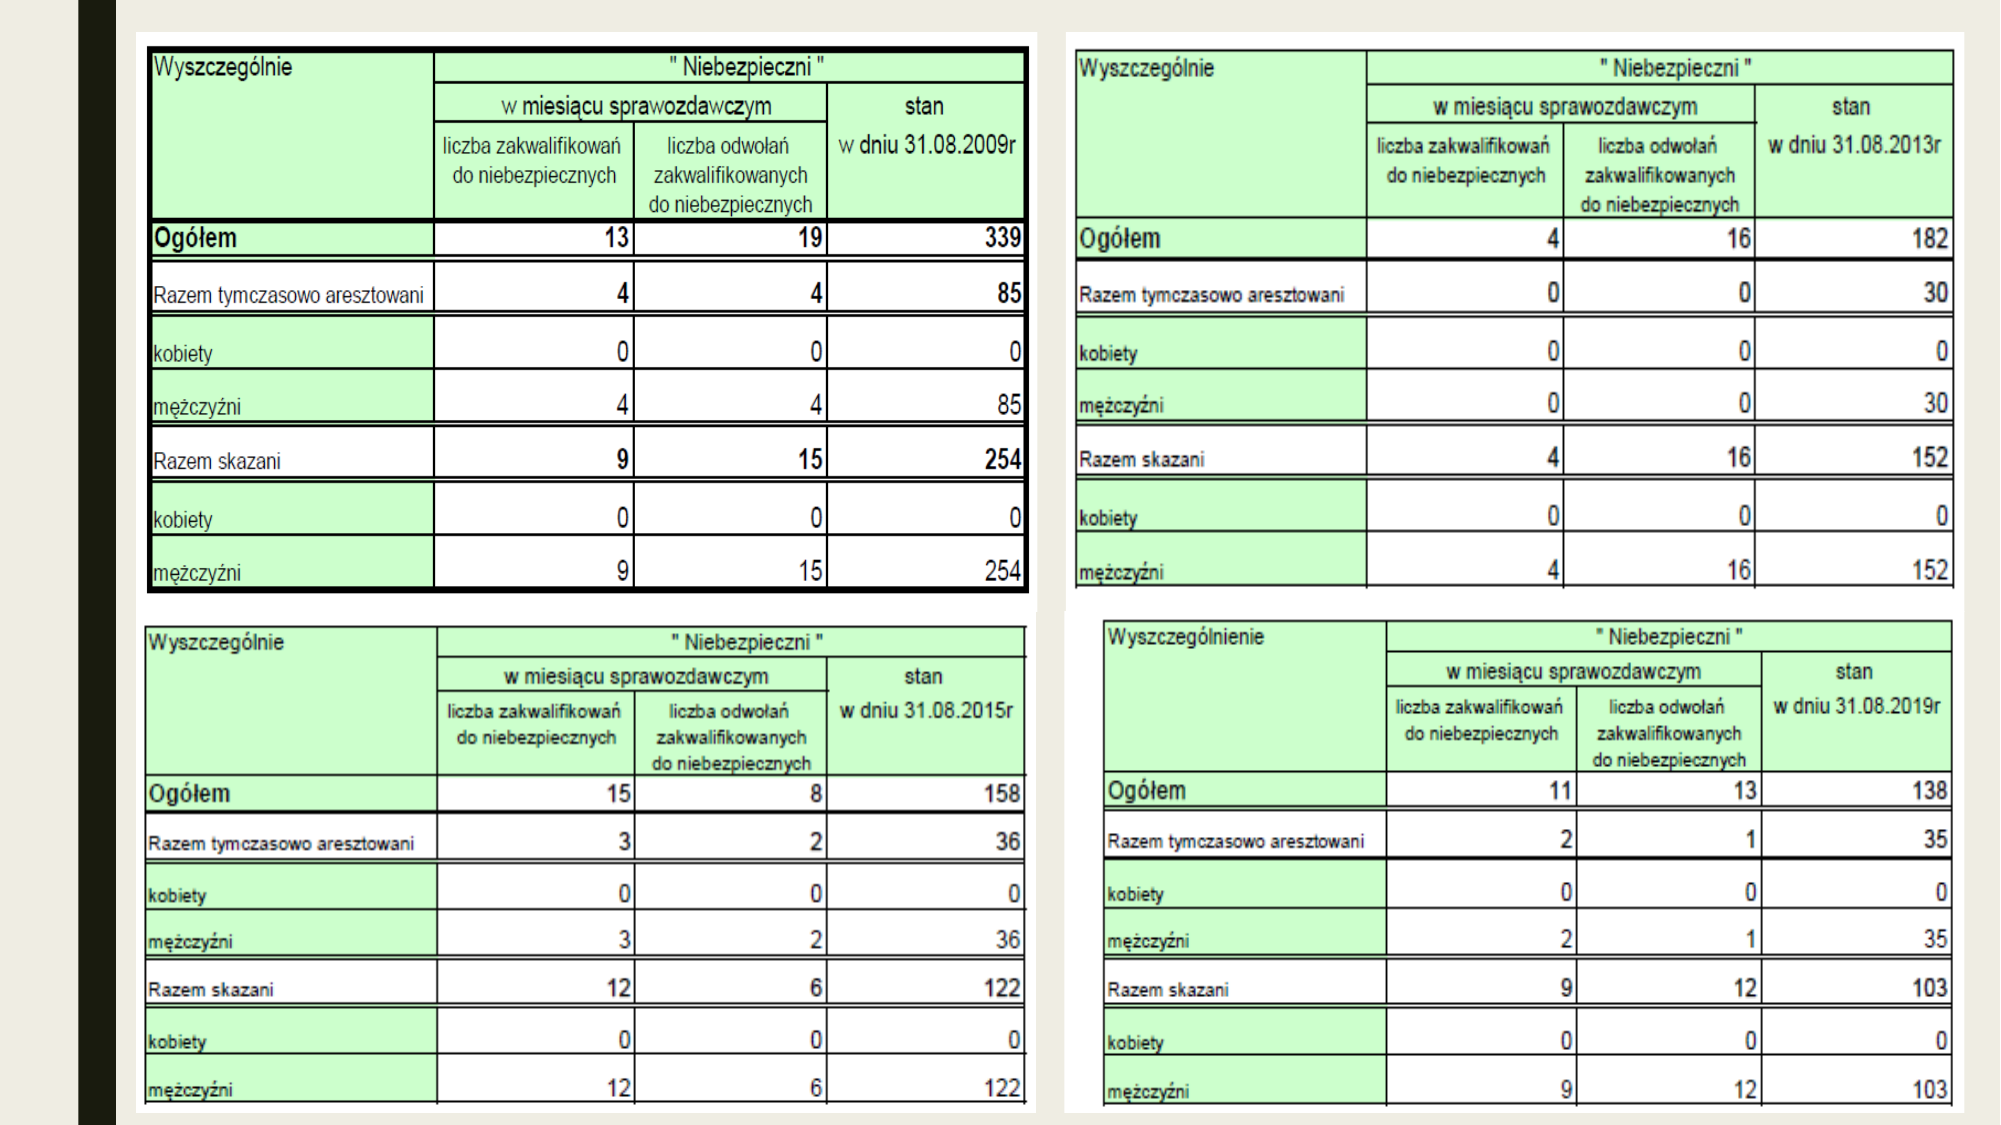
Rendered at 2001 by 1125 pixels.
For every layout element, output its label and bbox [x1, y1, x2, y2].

text_box [1037, 611, 1965, 1113]
picture [1065, 32, 1965, 611]
picture [136, 32, 1038, 1113]
